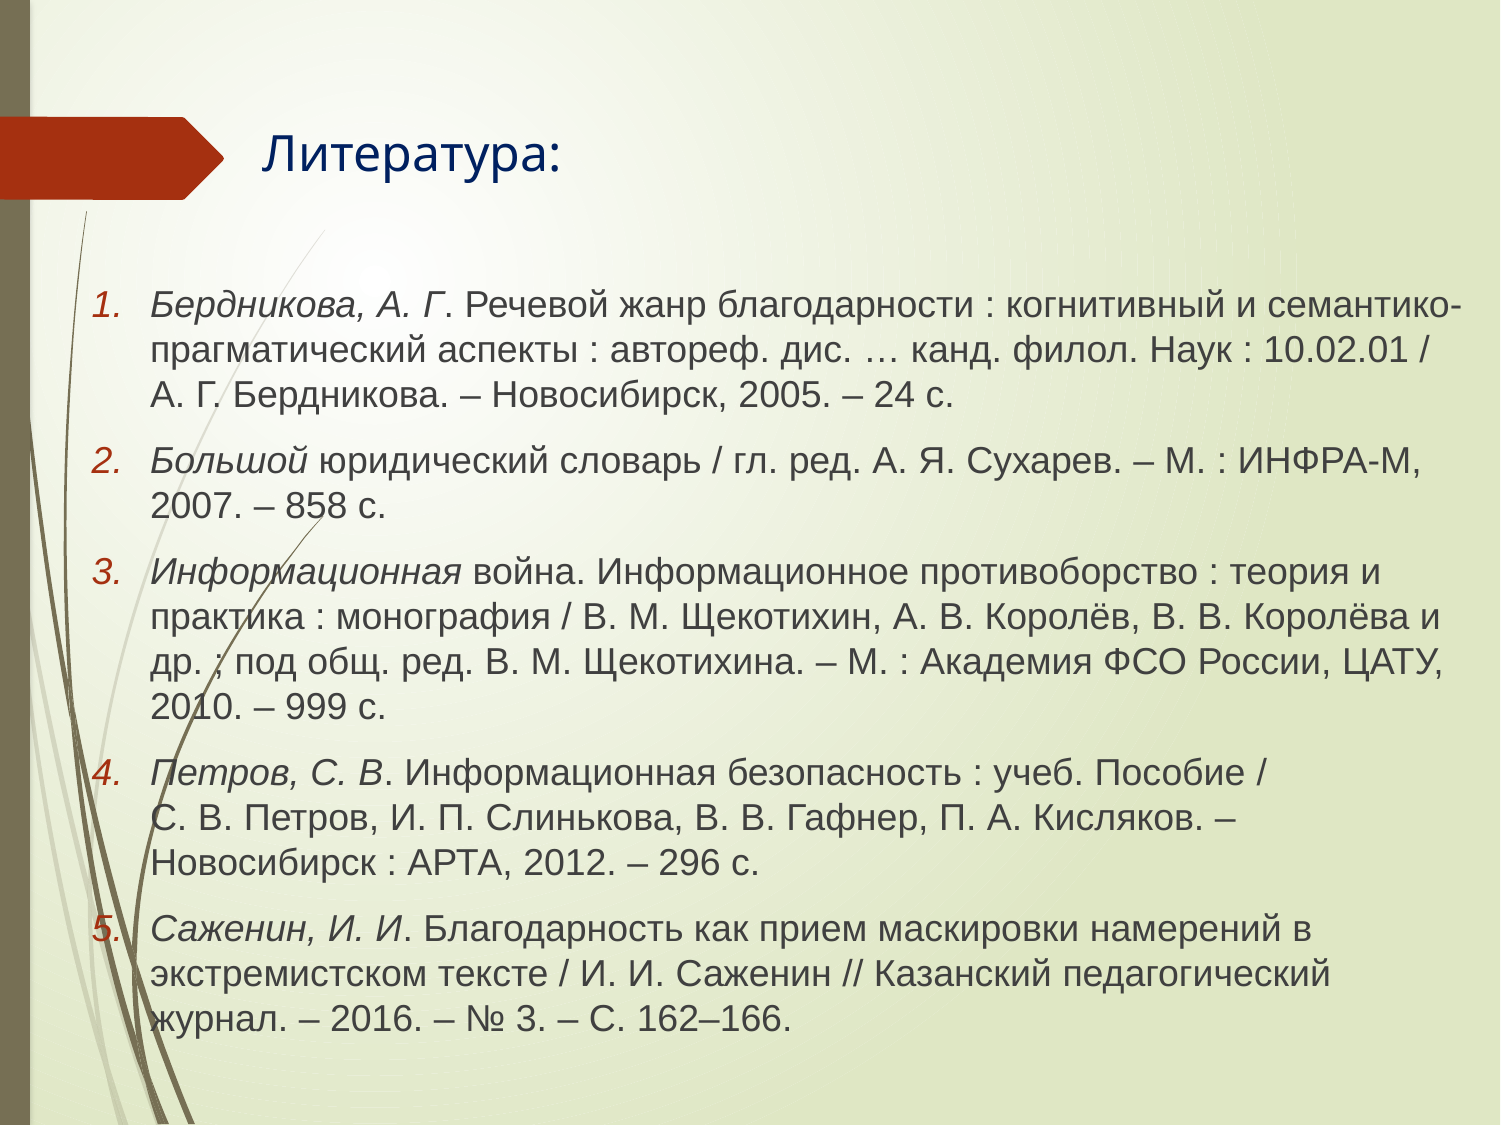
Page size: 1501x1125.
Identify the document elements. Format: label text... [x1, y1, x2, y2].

list Бердникова, А. Г. Речевой жанр благодарности : когнитивный и семантико- прагматический аспекты : автореф. дис. … канд. филол. Наук : 10.02.01 / А. Г. Бердникова. – Новосибирск, 2005. – 24 с. Большой юридический словарь / гл. ред. А. Я. Сухарев. – М. : ИНФРА-М, 2007. – 858 с. Информационная война. Информационное противоборство : теория и практика : монография / В. М. Щекотихин, А. В. Королёв, В. В. Королёва и др. ; под общ. ред. В. М. Щекотихина. – М. : Академия ФСО России, ЦАТУ, 2010. – 999 с. Петров, С. В. Информационная безопасность : учеб. Пособие / С. В. Петров, И. П. Слинькова, В. В. Гафнер, П. А. Кисляков. – Новосибирск : АРТА, 2012. – 296 с. Саженин, И. И. Благодарность как прием маскировки намерений в экстремистском тексте / И. И. Саженин // Казанский педагогический журнал. – 2016. – № 3. – С. 162–166. [76, 272, 1483, 1083]
text_box Литература: [248, 113, 751, 189]
